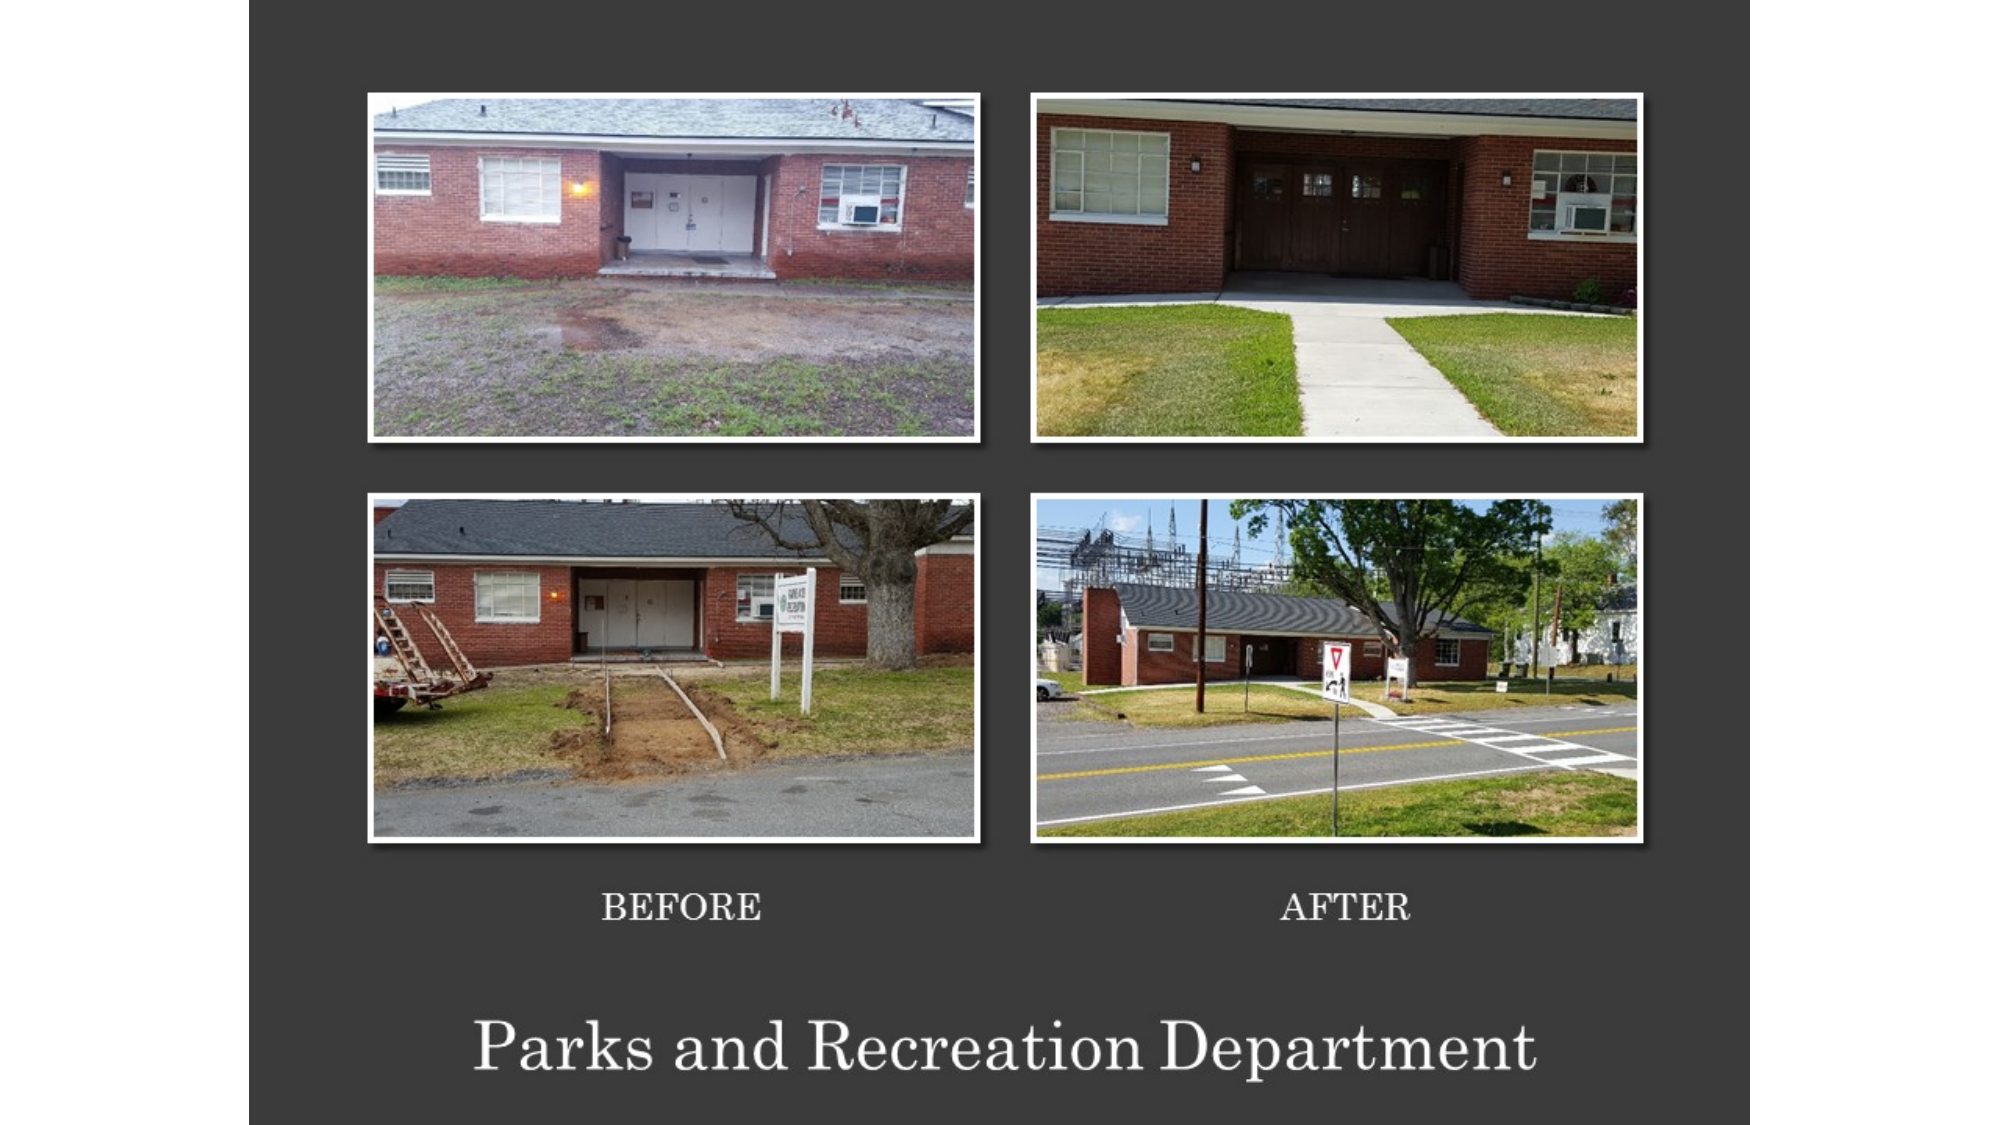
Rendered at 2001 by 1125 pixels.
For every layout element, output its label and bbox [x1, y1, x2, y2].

picture [249, 0, 1750, 1125]
